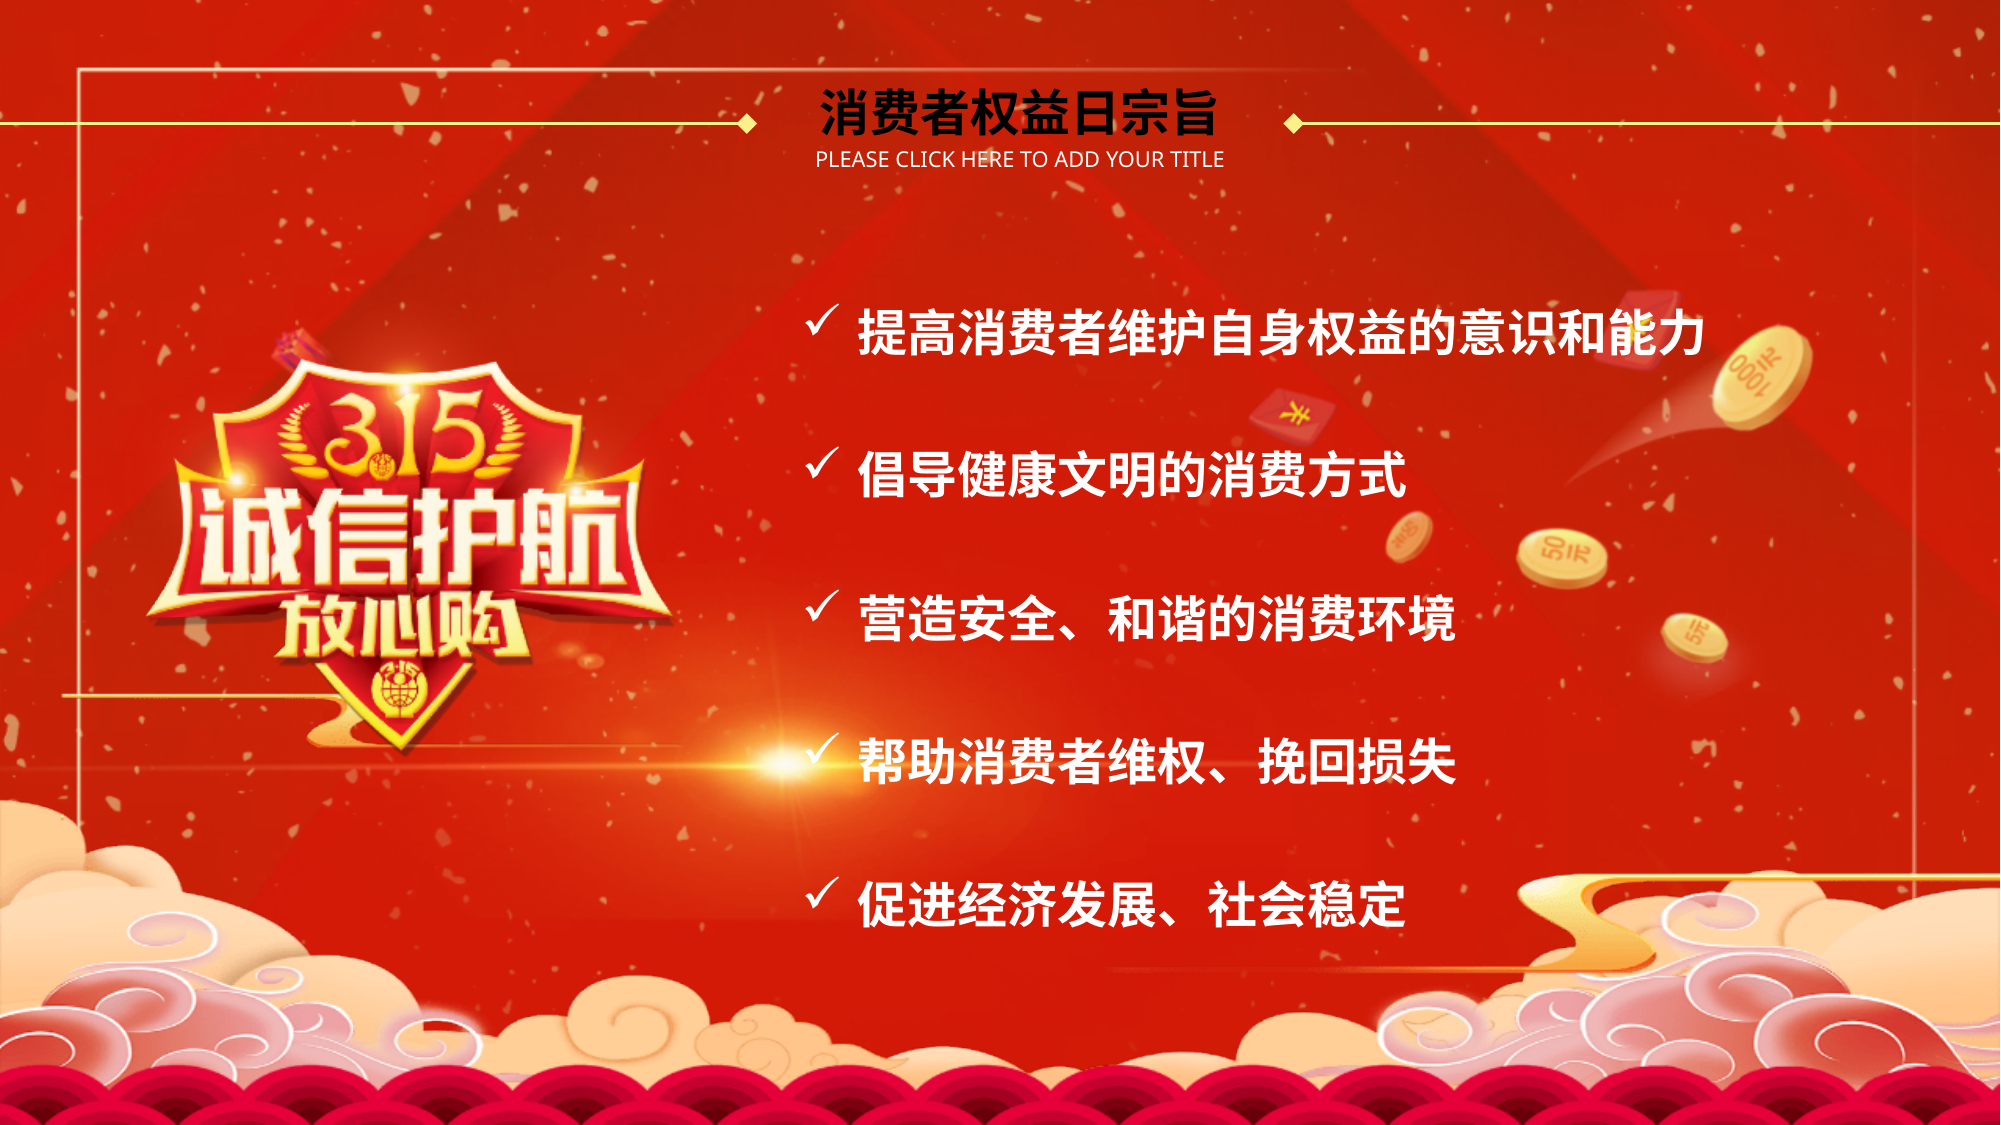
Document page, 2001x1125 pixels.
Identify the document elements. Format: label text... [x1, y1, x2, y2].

text_box 营造安全、和谐的消费环境 [786, 579, 1738, 655]
picture [0, 125, 2000, 1125]
picture [0, 0, 2000, 122]
text_box 促进经济发展、社会稳定 [786, 865, 1738, 941]
text_box 提高消费者维护自身权益的意识和能力 [786, 293, 1738, 369]
text_box PLEASE CLICK HERE TO ADD YOUR TITLE [800, 150, 1241, 179]
text_box 消费者权益日宗旨 [551, 62, 1488, 150]
text_box 帮助消费者维权、挽回损失 [786, 722, 1738, 798]
text_box 倡导健康文明的消费方式 [786, 436, 1738, 512]
